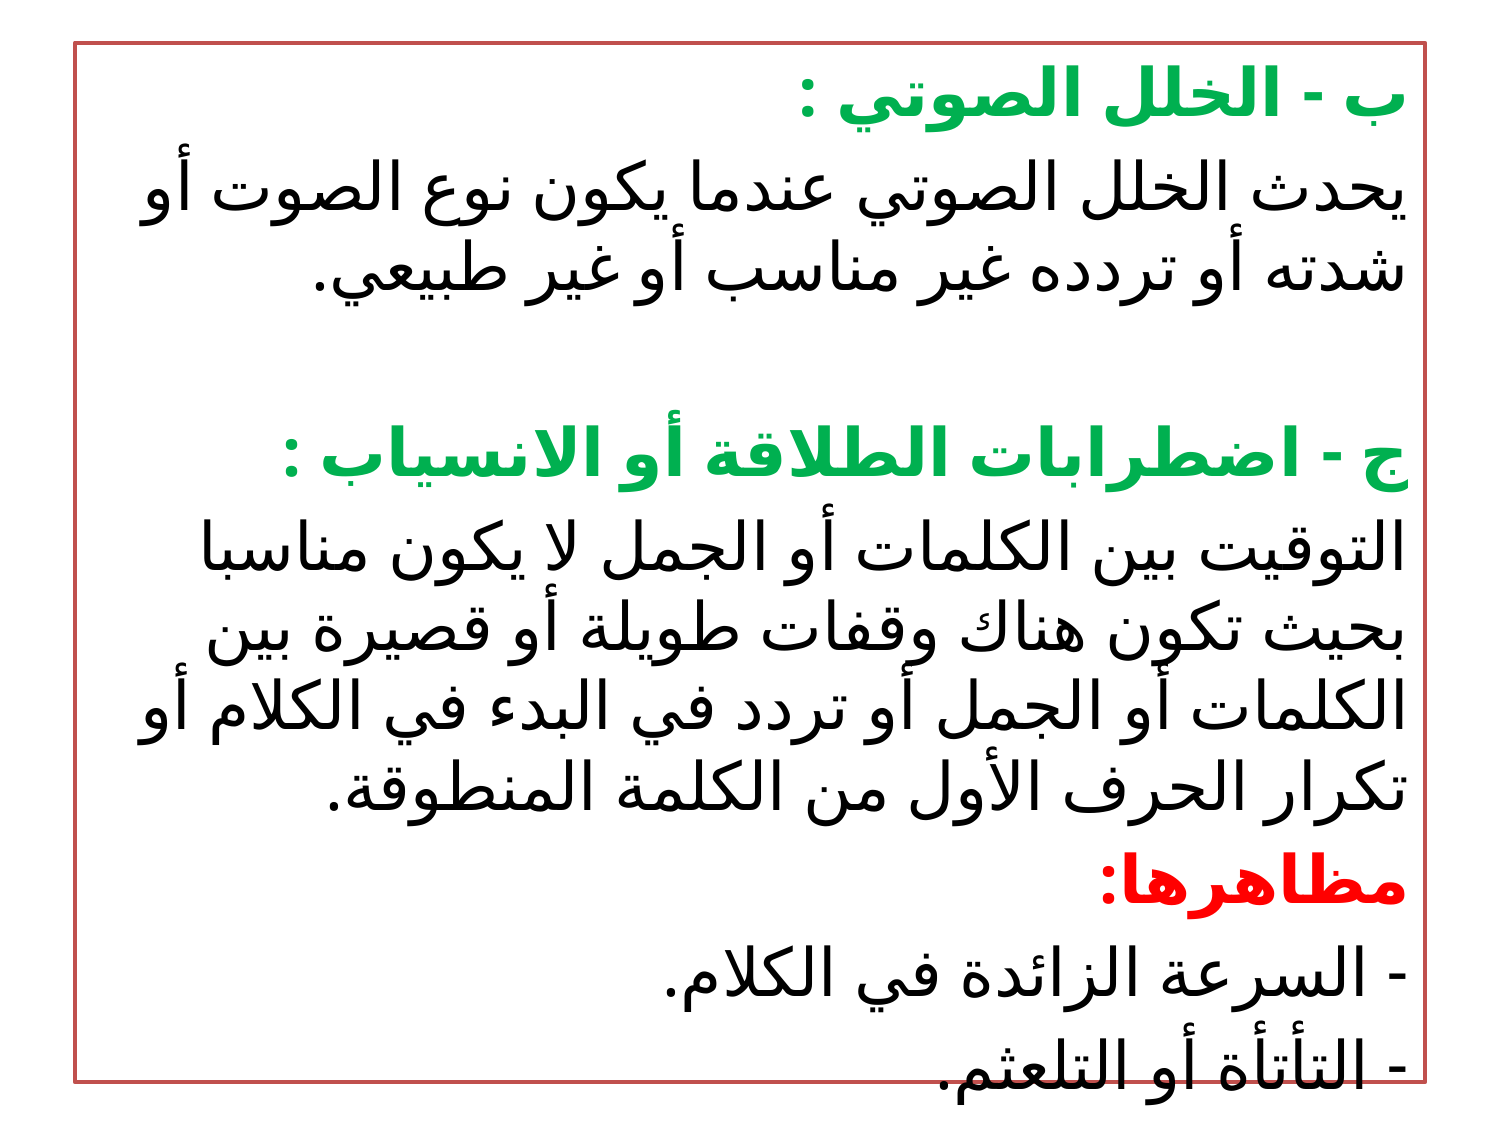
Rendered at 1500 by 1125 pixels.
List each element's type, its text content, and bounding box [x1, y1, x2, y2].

list ب - الخلل الصوتي : يحدث الخلل الصوتي عندما يكون نوع الصوت أو شدته أو تردده غير مناسب أو غير طبيعي. ج - اضطرابات الطلاقة أو الانسياب : التوقيت بين الكلمات أو الجمل لا يكون مناسبا بحيث تكون هناك وقفات طويلة أو قصيرة بين الكلمات أو الجمل أو تردد في البدء في الكلام أو تكرار الحرف الأول من الكلمة المنطوقة. مظاهرها: - السرعة الزائدة في الكلام. - التأتأة أو التلعثم. [73, 41, 1427, 1084]
